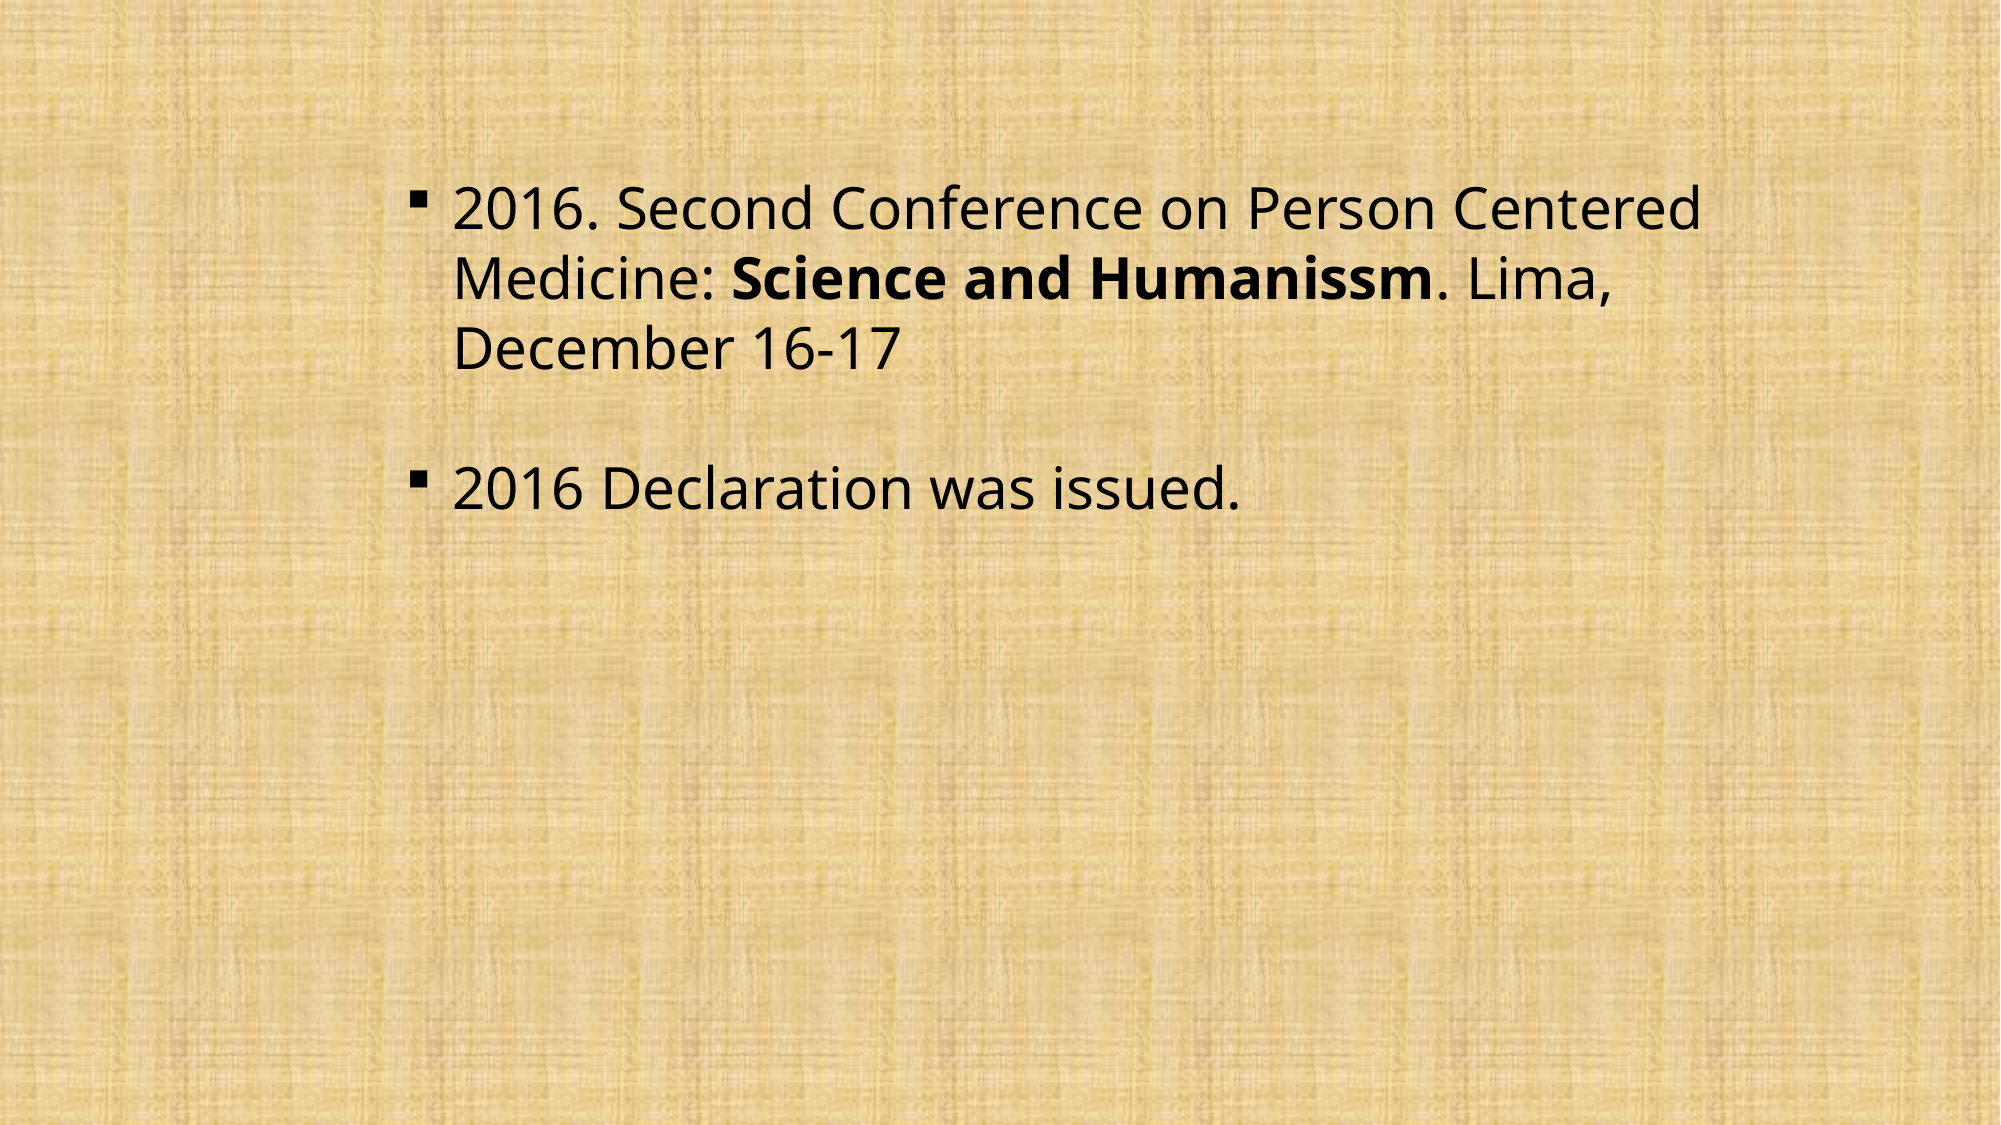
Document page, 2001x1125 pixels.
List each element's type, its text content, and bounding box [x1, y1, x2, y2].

text_box 2016. Second Conference on Person Centered Medicine: Science and Humanissm. Lima, December 16-17 2016 Declaration was issued. [390, 164, 1738, 669]
picture [0, 0, 2001, 1125]
